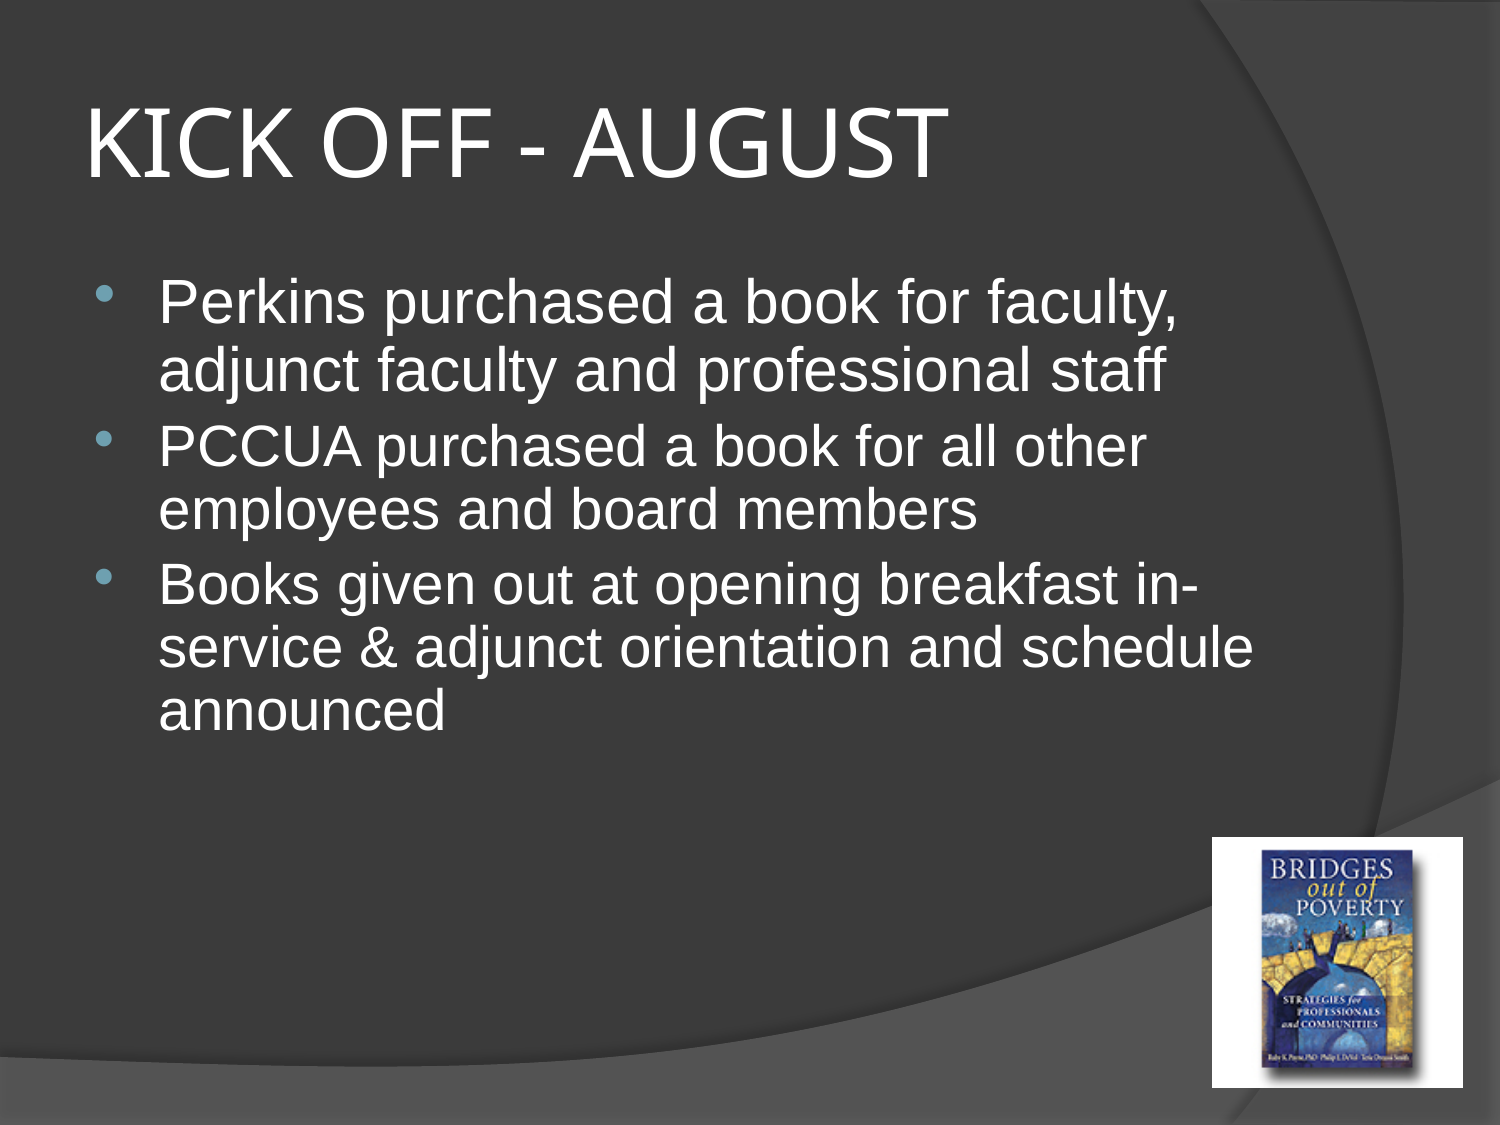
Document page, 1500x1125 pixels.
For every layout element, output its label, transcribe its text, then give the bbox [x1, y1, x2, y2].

title KICK OFF - AUGUST [74, 44, 1301, 233]
picture [1212, 837, 1463, 1088]
list Perkins purchased a book for faculty, adjunct faculty and professional staff PCCUA purchased a book for all other employees and board members Books given out at opening breakfast in-service & adjunct orientation and schedule announced [74, 262, 1301, 1006]
